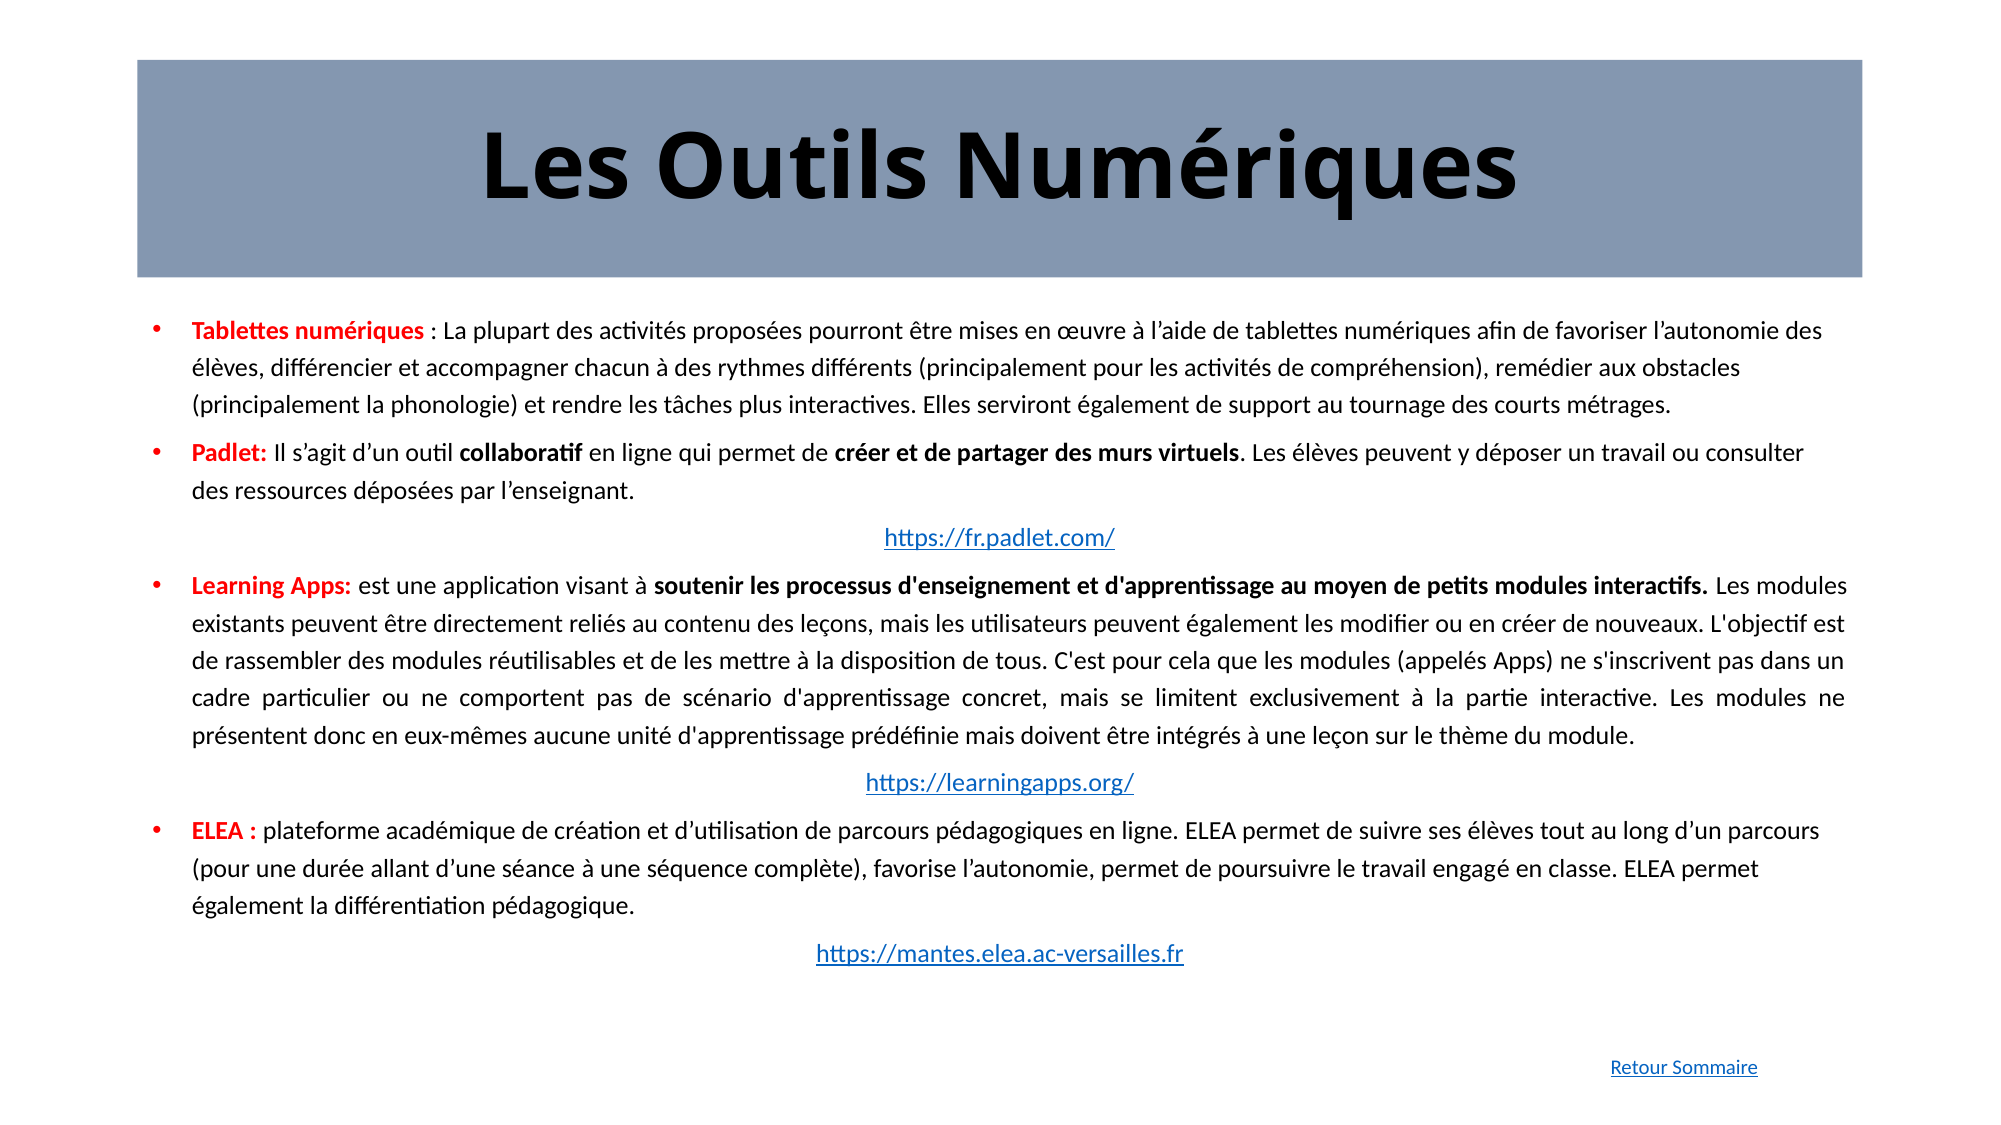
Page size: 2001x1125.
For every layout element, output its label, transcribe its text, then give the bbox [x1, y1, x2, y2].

list Tablettes numériques : La plupart des activités proposées pourront être mises en œuvre à l’aide de tablettes numériques afin de favoriser l’autonomie des élèves, différencier et accompagner chacun à des rythmes différents (principalement pour les activités de compréhension), remédier aux obstacles (principalement la phonologie) et rendre les tâches plus interactives. Elles serviront également de support au tournage des courts métrages. Padlet: Il s’agit d’un outil collaboratif en ligne qui permet de créer et de partager des murs virtuels. Les élèves peuvent y déposer un travail ou consulter des ressources déposées par l’enseignant. https://fr.padlet.com/ Learning Apps: est une application visant à soutenir les processus d'enseignement et d'apprentissage au moyen de petits modules interactifs. Les modules existants peuvent être directement reliés au contenu des leçons, mais les utilisateurs peuvent également les modifier ou en créer de nouveaux. L'objectif est de rassembler des modules réutilisables et de les mettre à la disposition de tous. C'est pour cela que les modules (appelés Apps) ne s'inscrivent pas dans un cadre particulier ou ne comportent pas de scénario d'apprentissage concret, mais se limitent exclusivement à la partie interactive. Les modules ne présentent donc en eux-mêmes aucune unité d'apprentissage prédéfinie mais doivent être intégrés à une leçon sur le thème du module. https://learningapps.org/ ELEA : plateforme académique de création et d’utilisation de parcours pédagogiques en ligne. ELEA permet de suivre ses élèves tout au long d’un parcours (pour une durée allant d’une séance à une séquence complète), favorise l’autonomie, permet de poursuivre le travail engagé en classe. ELEA permet également la différentiation pédagogique. https://mantes.elea.ac-versailles.fr [137, 299, 1863, 1014]
text_box Retour Sommaire [1595, 1046, 1863, 1087]
title Les Outils Numériques [137, 59, 1863, 278]
